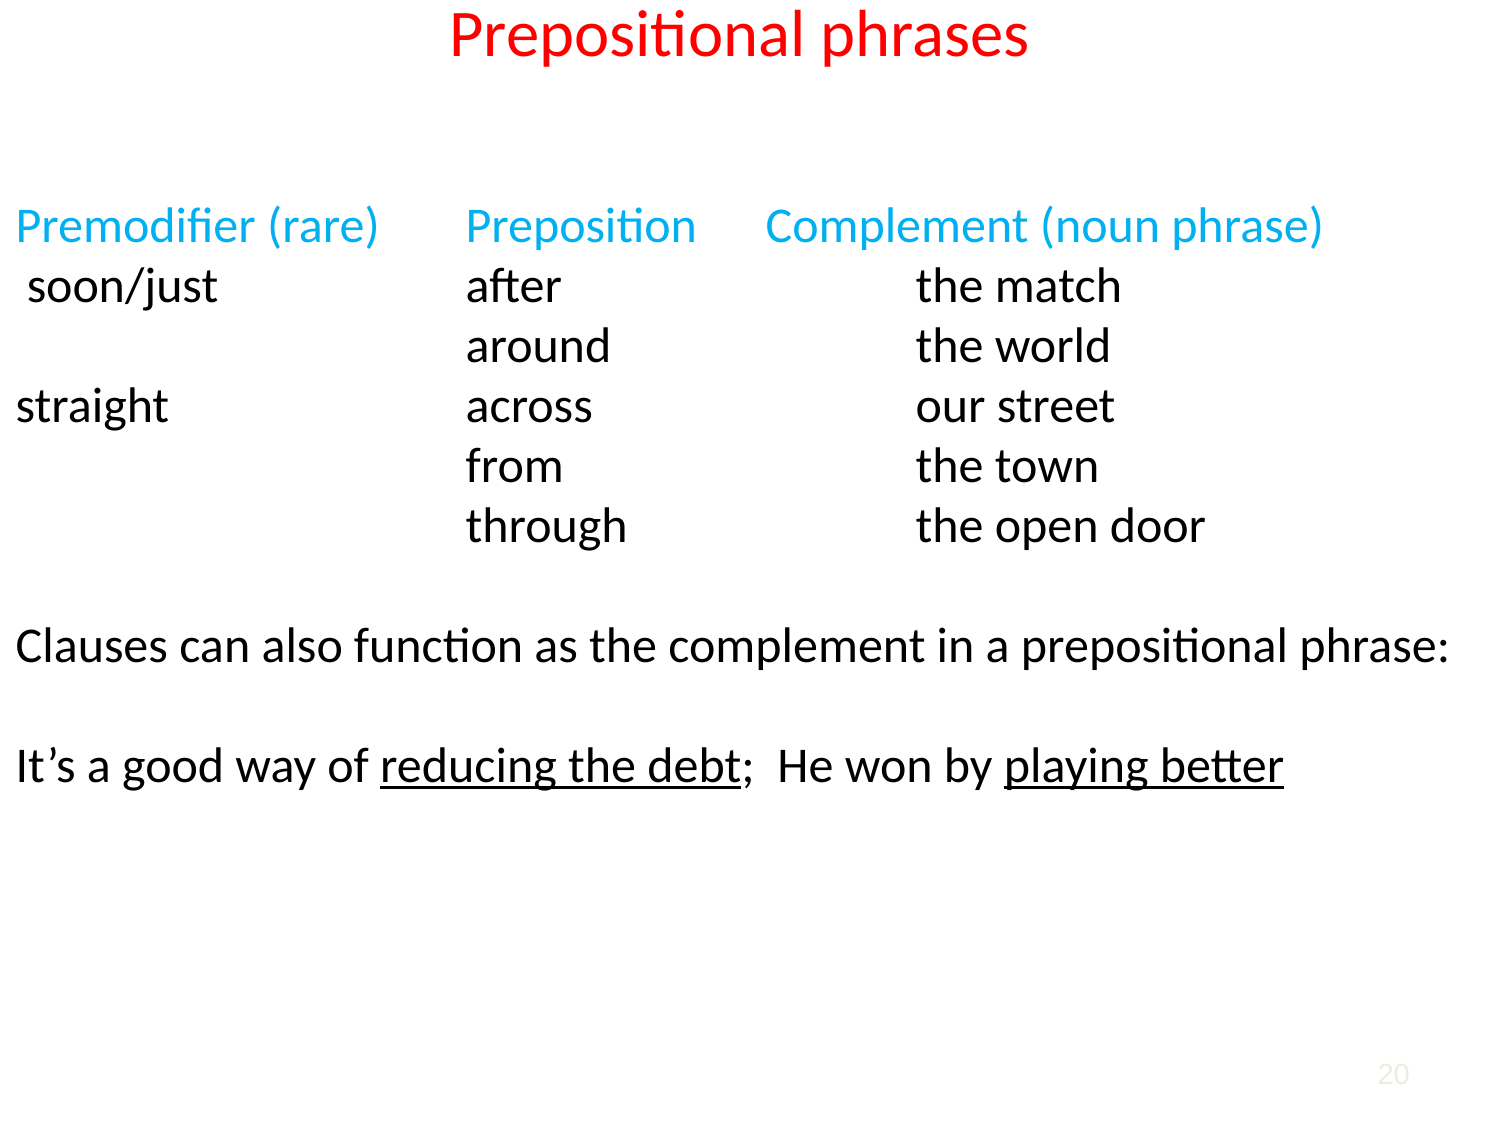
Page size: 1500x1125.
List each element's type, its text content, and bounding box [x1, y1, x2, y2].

title Prepositional phrases [64, 0, 1415, 124]
list Premodifier (rare) Preposition Complement (noun phrase) soon/just after the match around the world straight across our street from the town through the open door Clauses can also function as the complement in a prepositional phrase: It’s a good way of reducing the debt; He won by playing better [0, 125, 1480, 1125]
